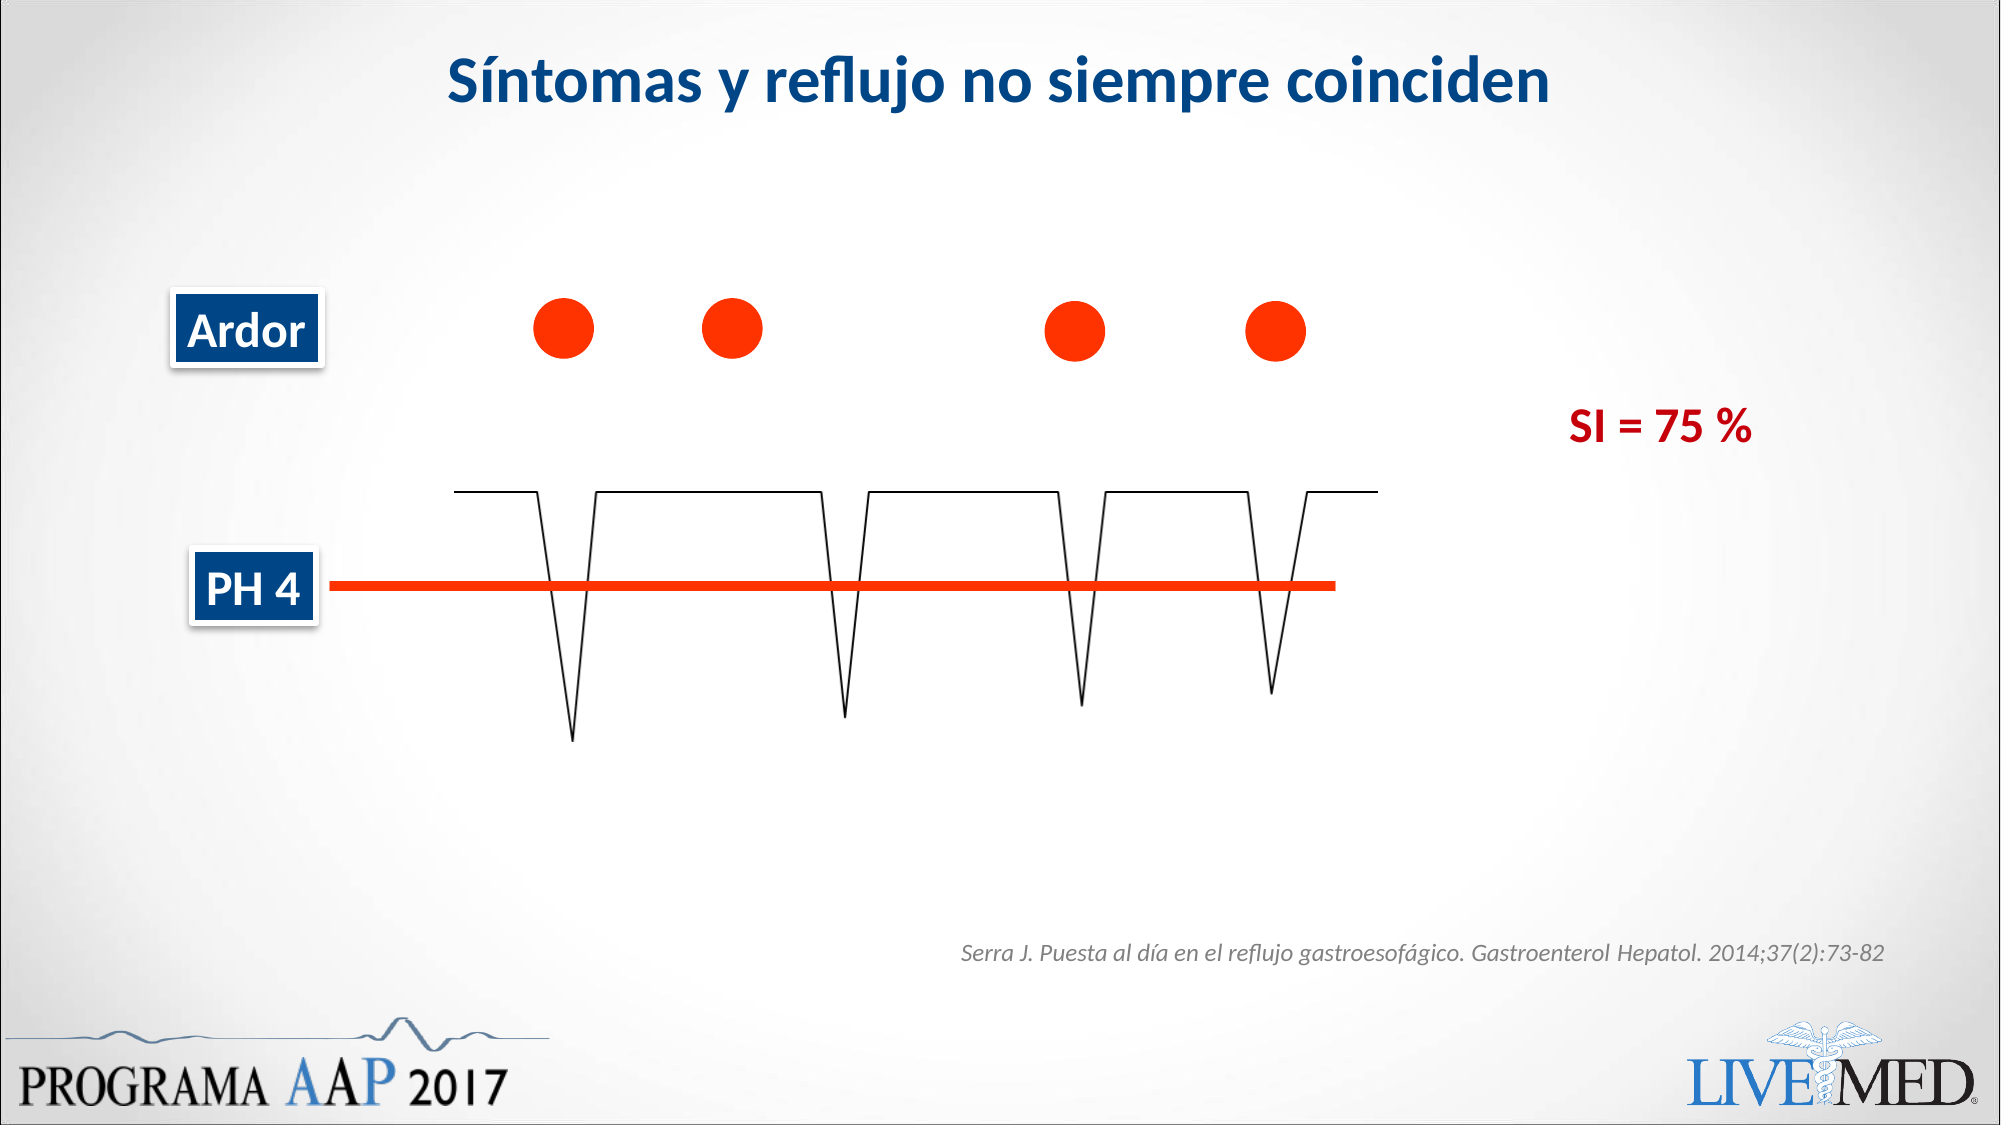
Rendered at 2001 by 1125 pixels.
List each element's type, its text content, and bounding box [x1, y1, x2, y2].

text_box [534, 298, 594, 358]
list Serra J. Puesta al día en el reflujo gastroesofágico. Gastroenterol Hepatol. 2014;37(2):73-82 [0, 928, 1900, 978]
text_box PH 4 [189, 545, 319, 626]
list [99, 210, 2000, 965]
picture [0, 0, 2001, 1125]
picture [329, 491, 1379, 742]
text_box [702, 298, 762, 358]
text_box [1246, 301, 1306, 361]
text_box [1045, 301, 1105, 361]
text_box Ardor [170, 287, 325, 368]
text_box SI = 75 % [1555, 385, 1875, 460]
title Síntomas y reflujo no siempre coinciden [99, 26, 1900, 126]
